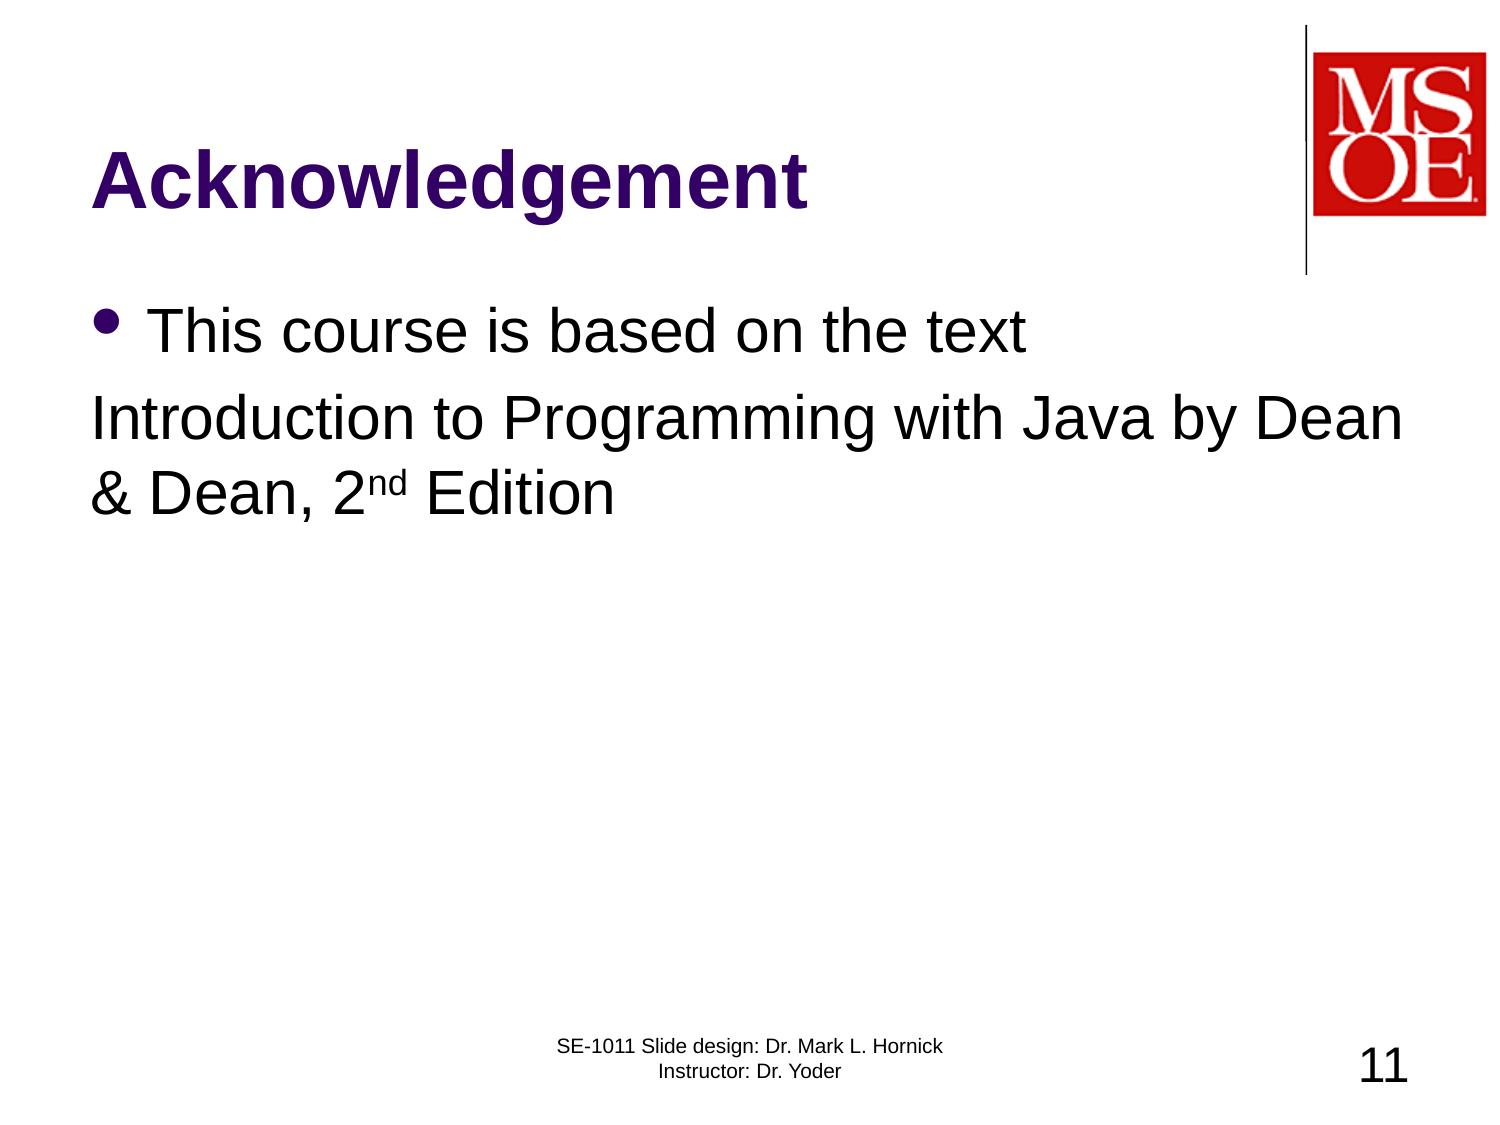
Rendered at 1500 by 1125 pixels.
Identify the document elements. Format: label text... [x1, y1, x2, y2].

list This course is based on the text Introduction to Programming with Java by Dean & Dean, 2nd Edition [74, 281, 1426, 1006]
picture [1313, 37, 1488, 232]
footer SE-1011 Slide design: Dr. Mark L. Hornick Instructor: Dr. Yoder [512, 1024, 988, 1101]
title Acknowledgement [74, 19, 1313, 233]
slide_number 11 [1074, 1024, 1426, 1101]
